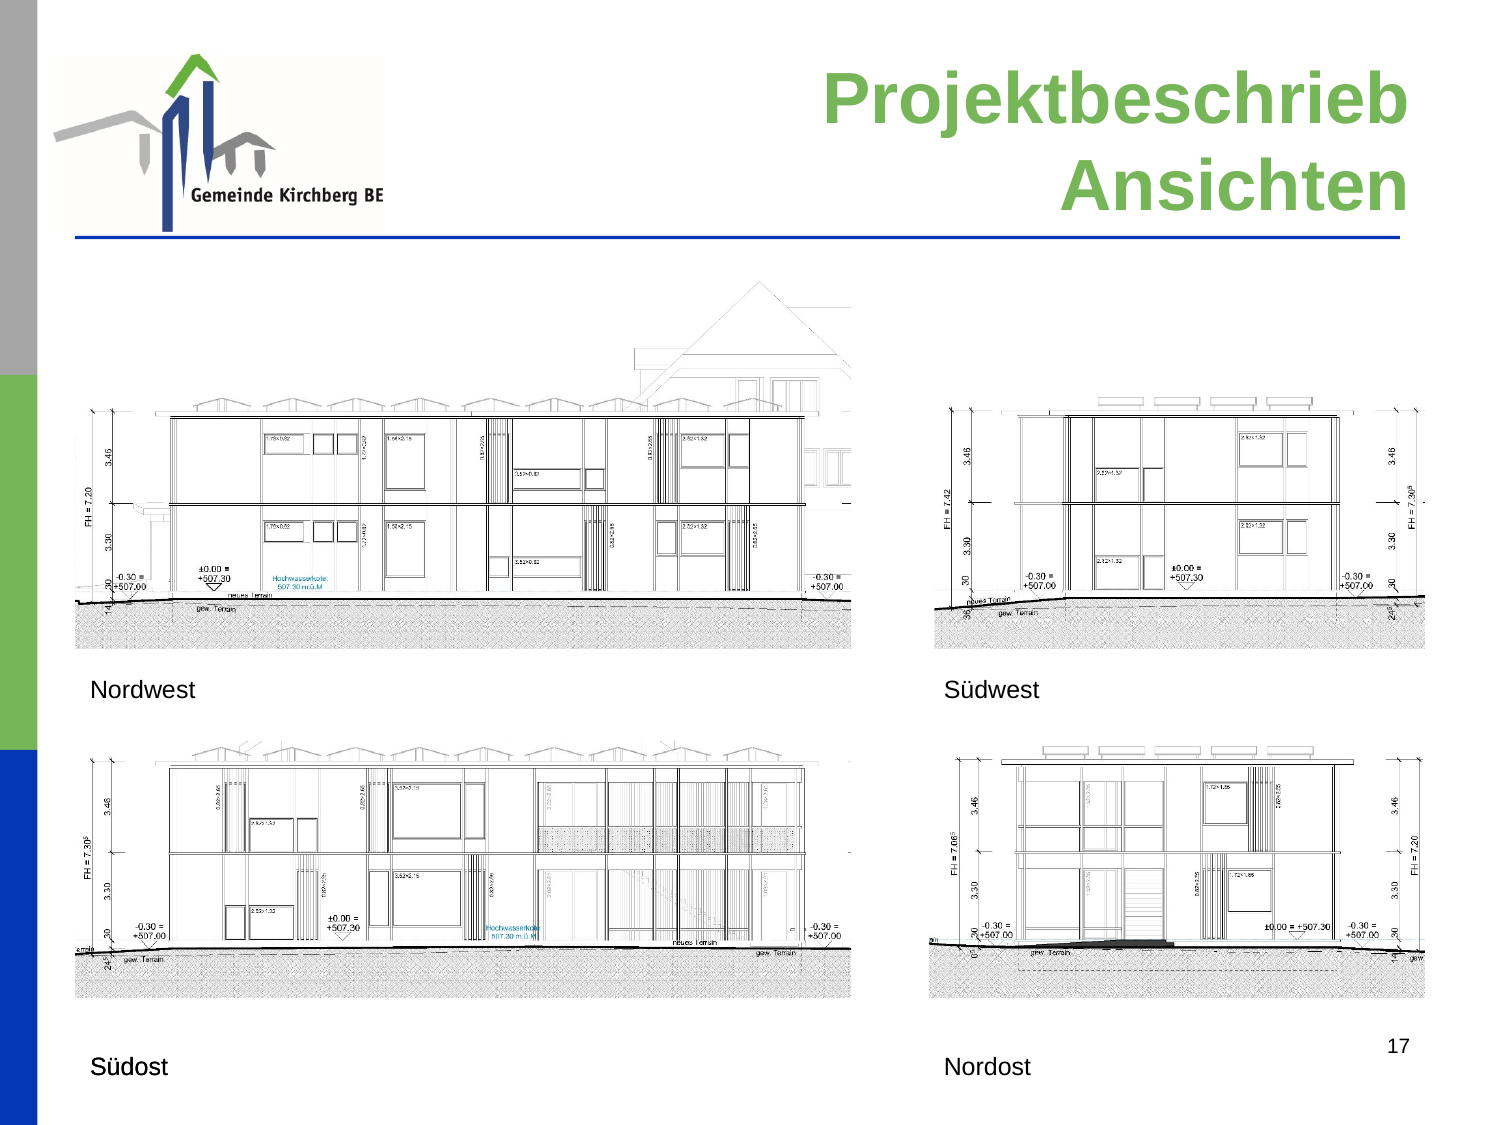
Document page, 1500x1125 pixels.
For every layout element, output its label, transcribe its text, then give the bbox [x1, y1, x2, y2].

picture [934, 392, 1426, 649]
picture [53, 54, 383, 232]
slide_number 17 [1074, 1024, 1426, 1101]
title Projektbeschrieb Ansichten [407, 42, 1426, 233]
picture [74, 741, 852, 998]
picture [928, 657, 1426, 998]
picture [74, 277, 852, 649]
text_box Nordost [928, 1042, 1074, 1091]
text_box Nordwest [75, 665, 266, 714]
text_box Südost [75, 1042, 266, 1091]
